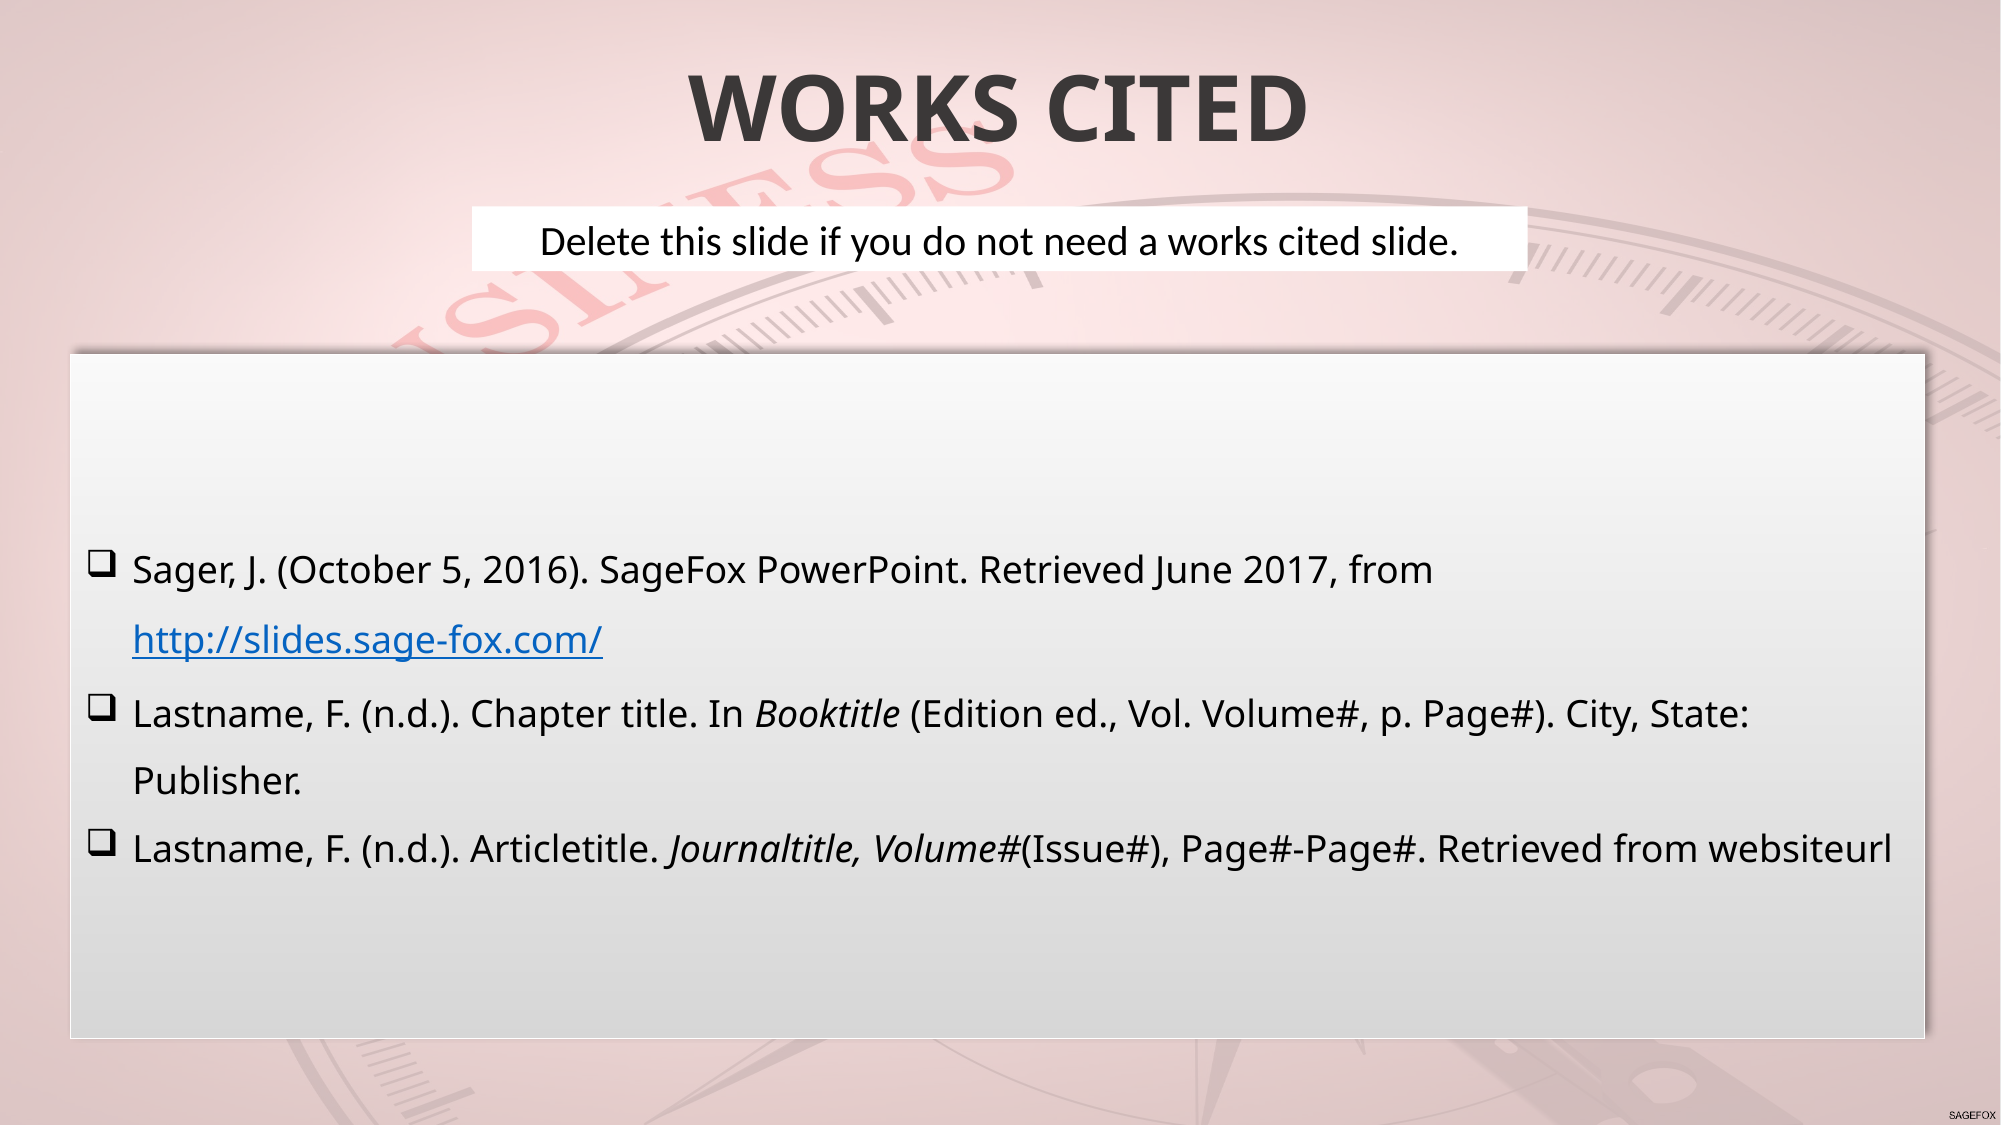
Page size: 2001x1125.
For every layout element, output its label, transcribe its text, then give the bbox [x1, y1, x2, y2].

picture [1925, 0, 2001, 1125]
text_box Sager, J. (October 5, 2016). SageFox PowerPoint. Retrieved June 2017, from http://slides.sage-fox.com/ Lastname, F. (n.d.). Chapter title. In Booktitle (Edition ed., Vol. Volume#, p. Page#). City, State: Publisher. Lastname, F. (n.d.). Articletitle. Journaltitle, Volume#(Issue#), Page#-Page#. Retrieved from websiteurl [70, 354, 1925, 1039]
text_box Delete this slide if you do not need a works cited slide. [472, 206, 1528, 272]
text_box WORKS CITED [548, 42, 1452, 167]
